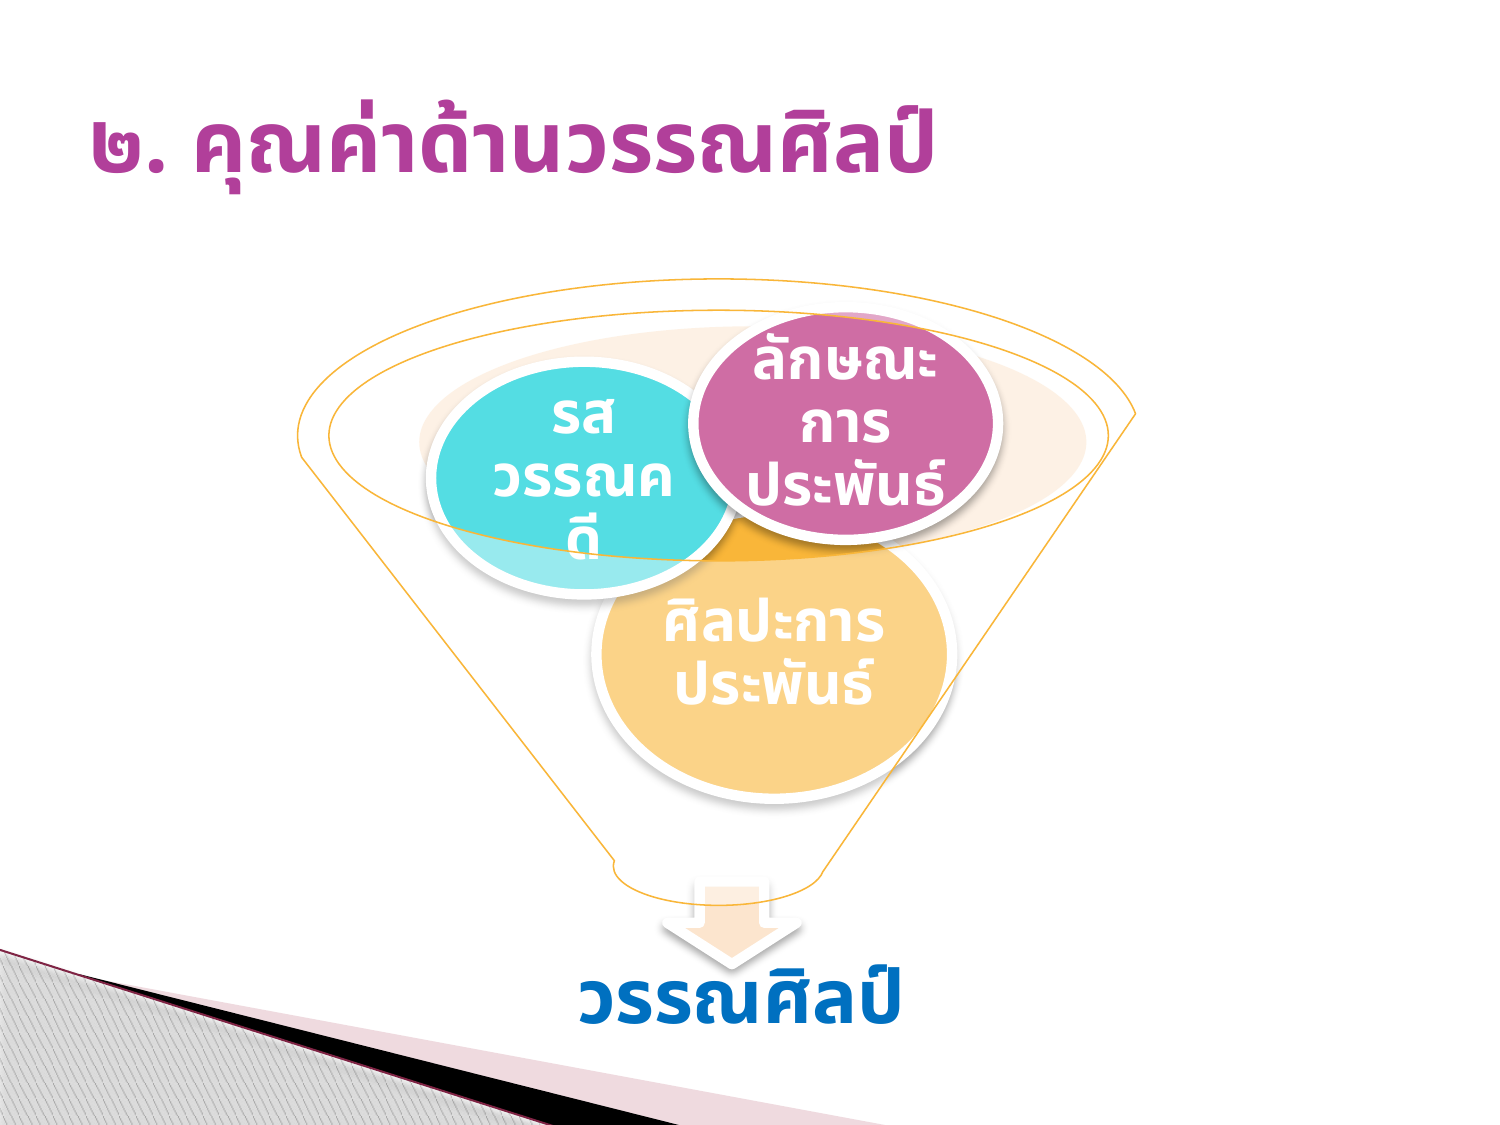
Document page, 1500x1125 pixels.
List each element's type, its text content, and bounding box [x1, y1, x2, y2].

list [74, 242, 1426, 1071]
title ๒. คุณค่าด้านวรรณศิลป์ [75, 45, 1425, 233]
